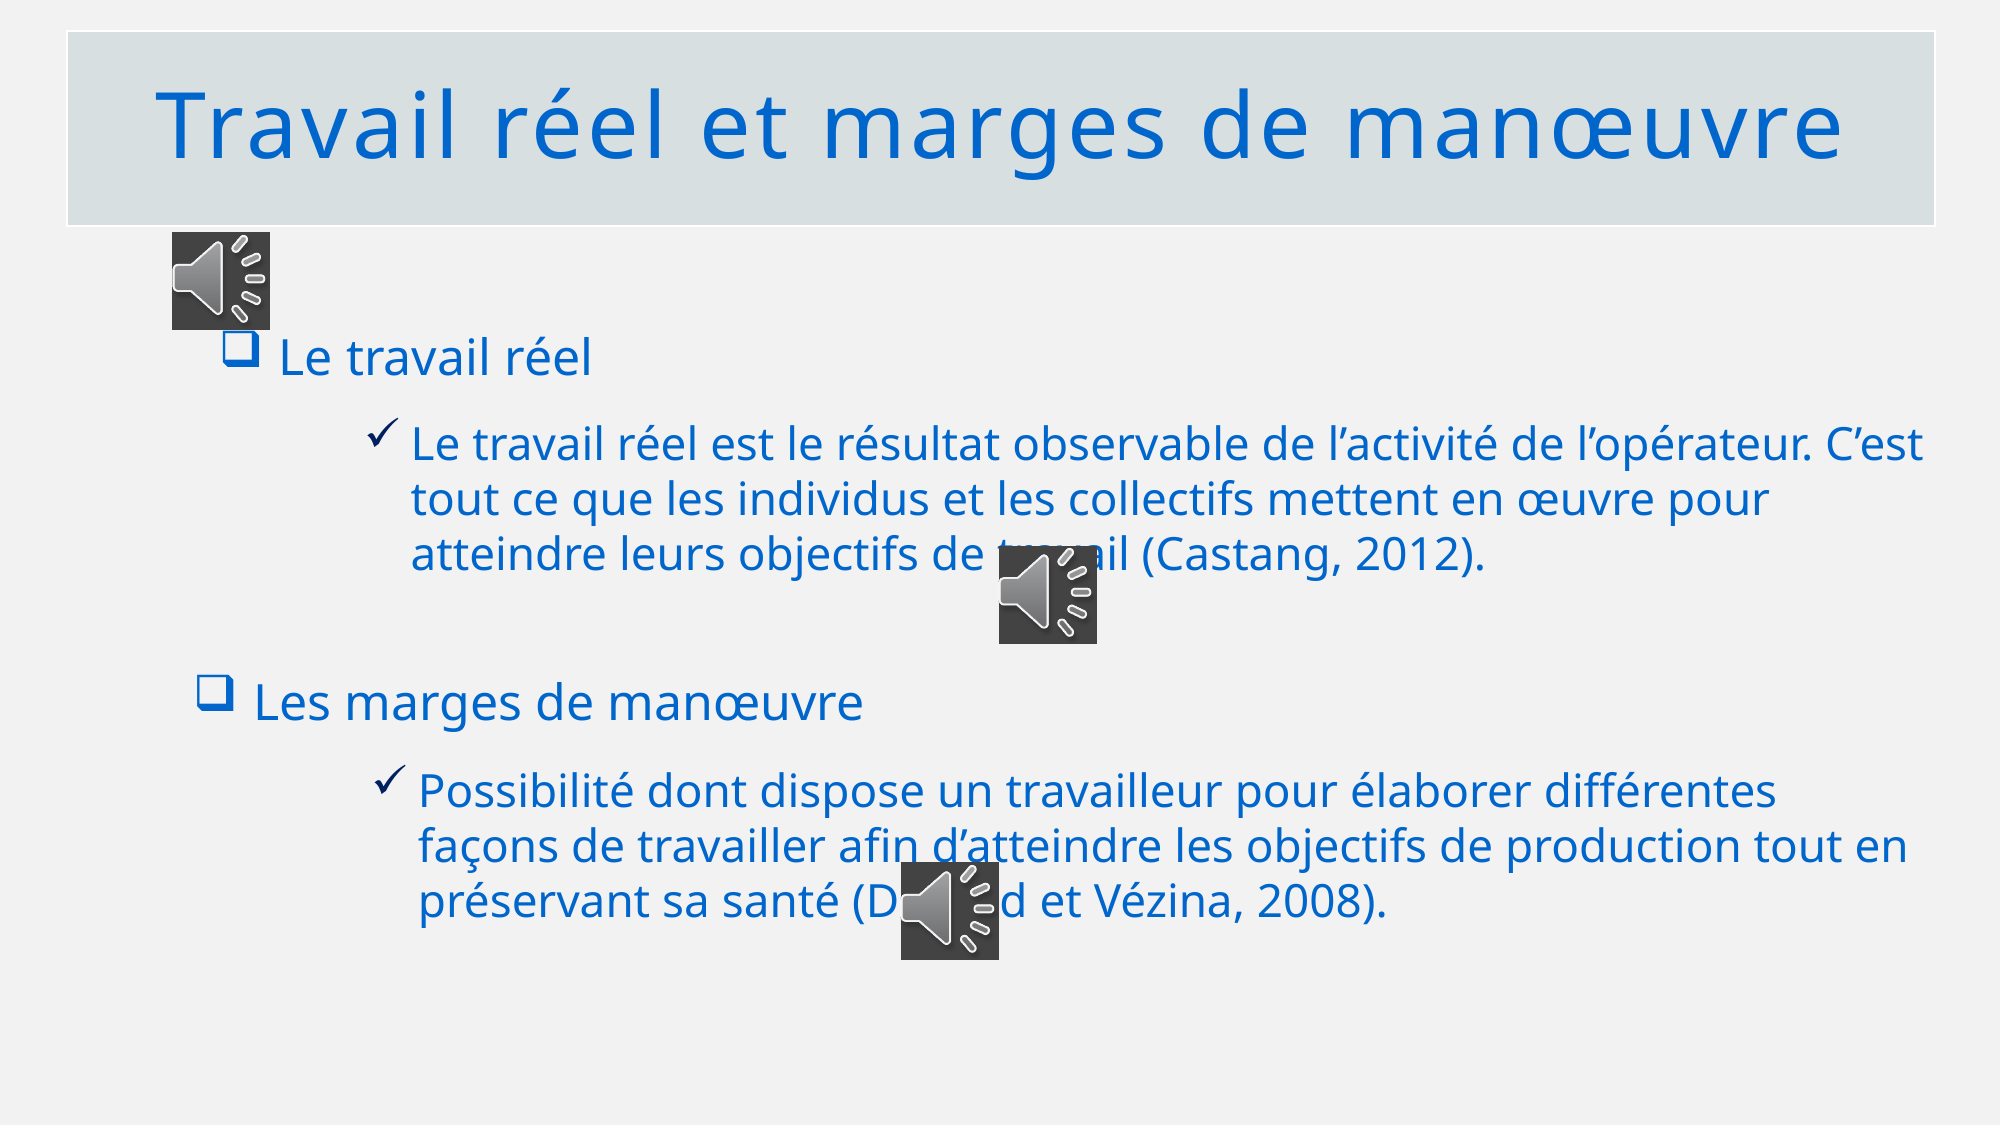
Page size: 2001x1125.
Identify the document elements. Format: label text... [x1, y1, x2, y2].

text_box Le travail réel [204, 317, 609, 393]
text_box Possibilité dont dispose un travailleur pour élaborer différentes façons de travailler afin d’atteindre les objectifs de production tout en préservant sa santé (Durand et Vézina, 2008). [356, 754, 1935, 934]
title Travail réel et marges de manœuvre [66, 30, 1936, 227]
picture [171, 231, 272, 332]
picture [899, 861, 1000, 962]
text_box Le travail réel est le résultat observable de l’activité de l’opérateur. C’est tout ce que les individus et les collectifs mettent en œuvre pour atteindre leurs objectifs de travail (Castang, 2012). [349, 407, 1963, 588]
picture [997, 545, 1098, 646]
text_box Les marges de manœuvre [178, 662, 880, 798]
